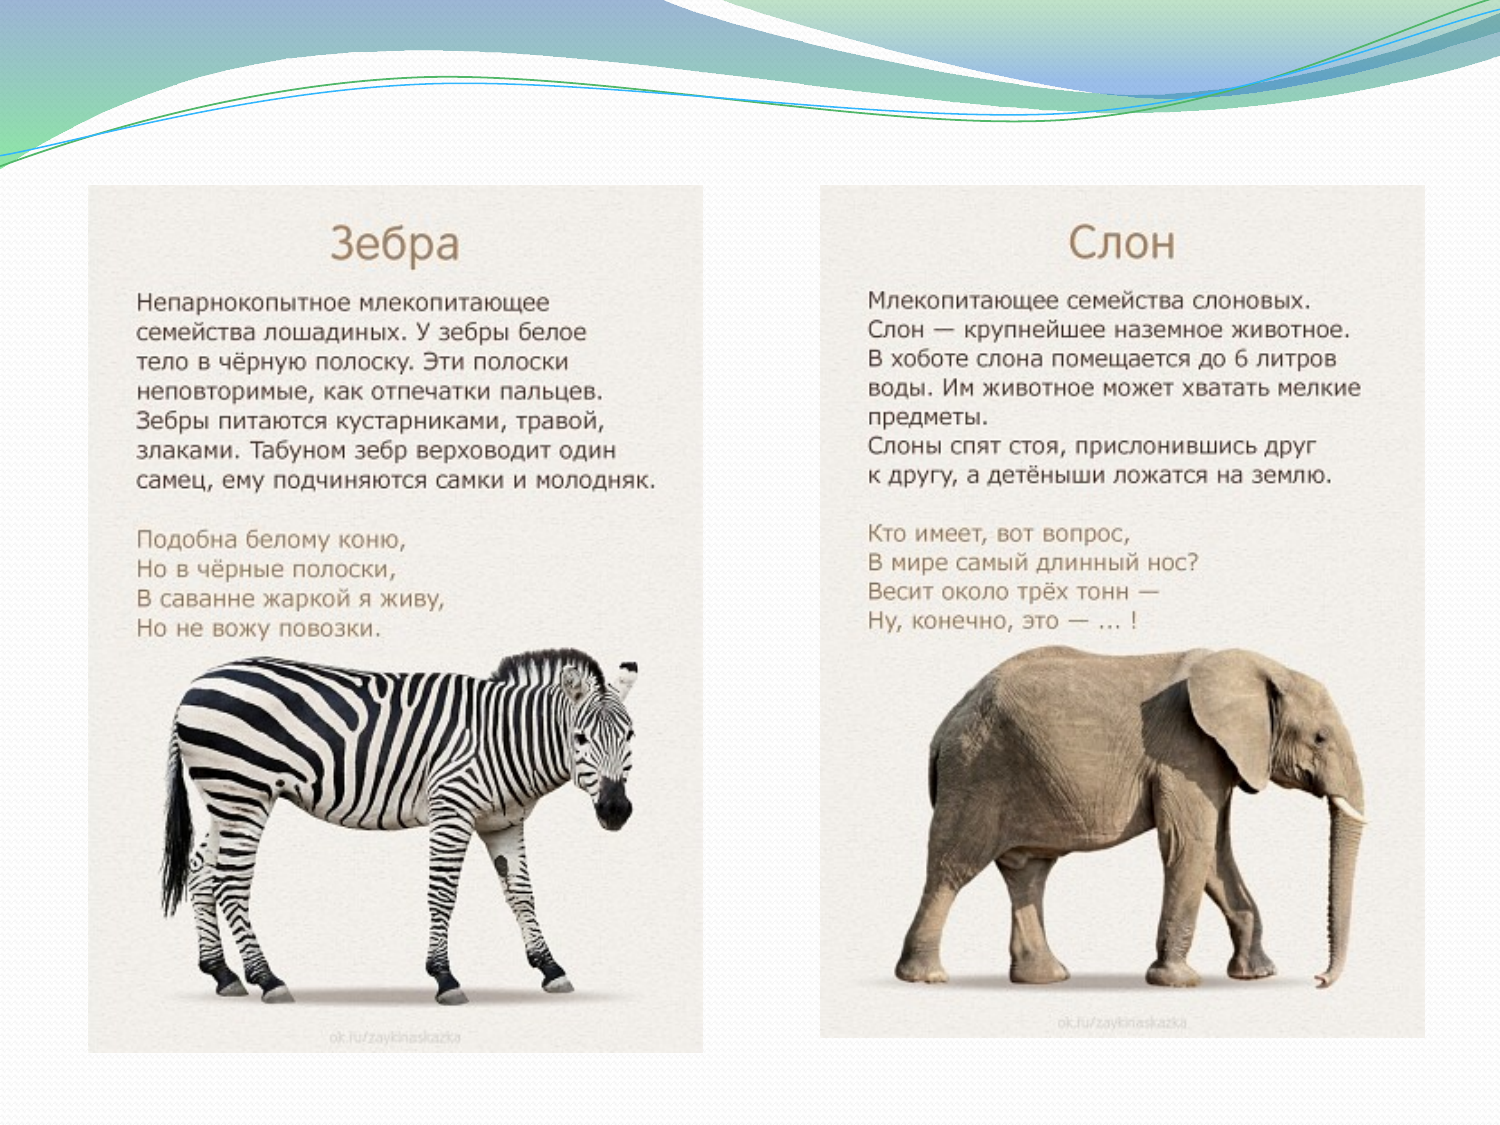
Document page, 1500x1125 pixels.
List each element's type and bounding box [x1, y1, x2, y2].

picture [820, 185, 1425, 1039]
picture [88, 185, 703, 1053]
